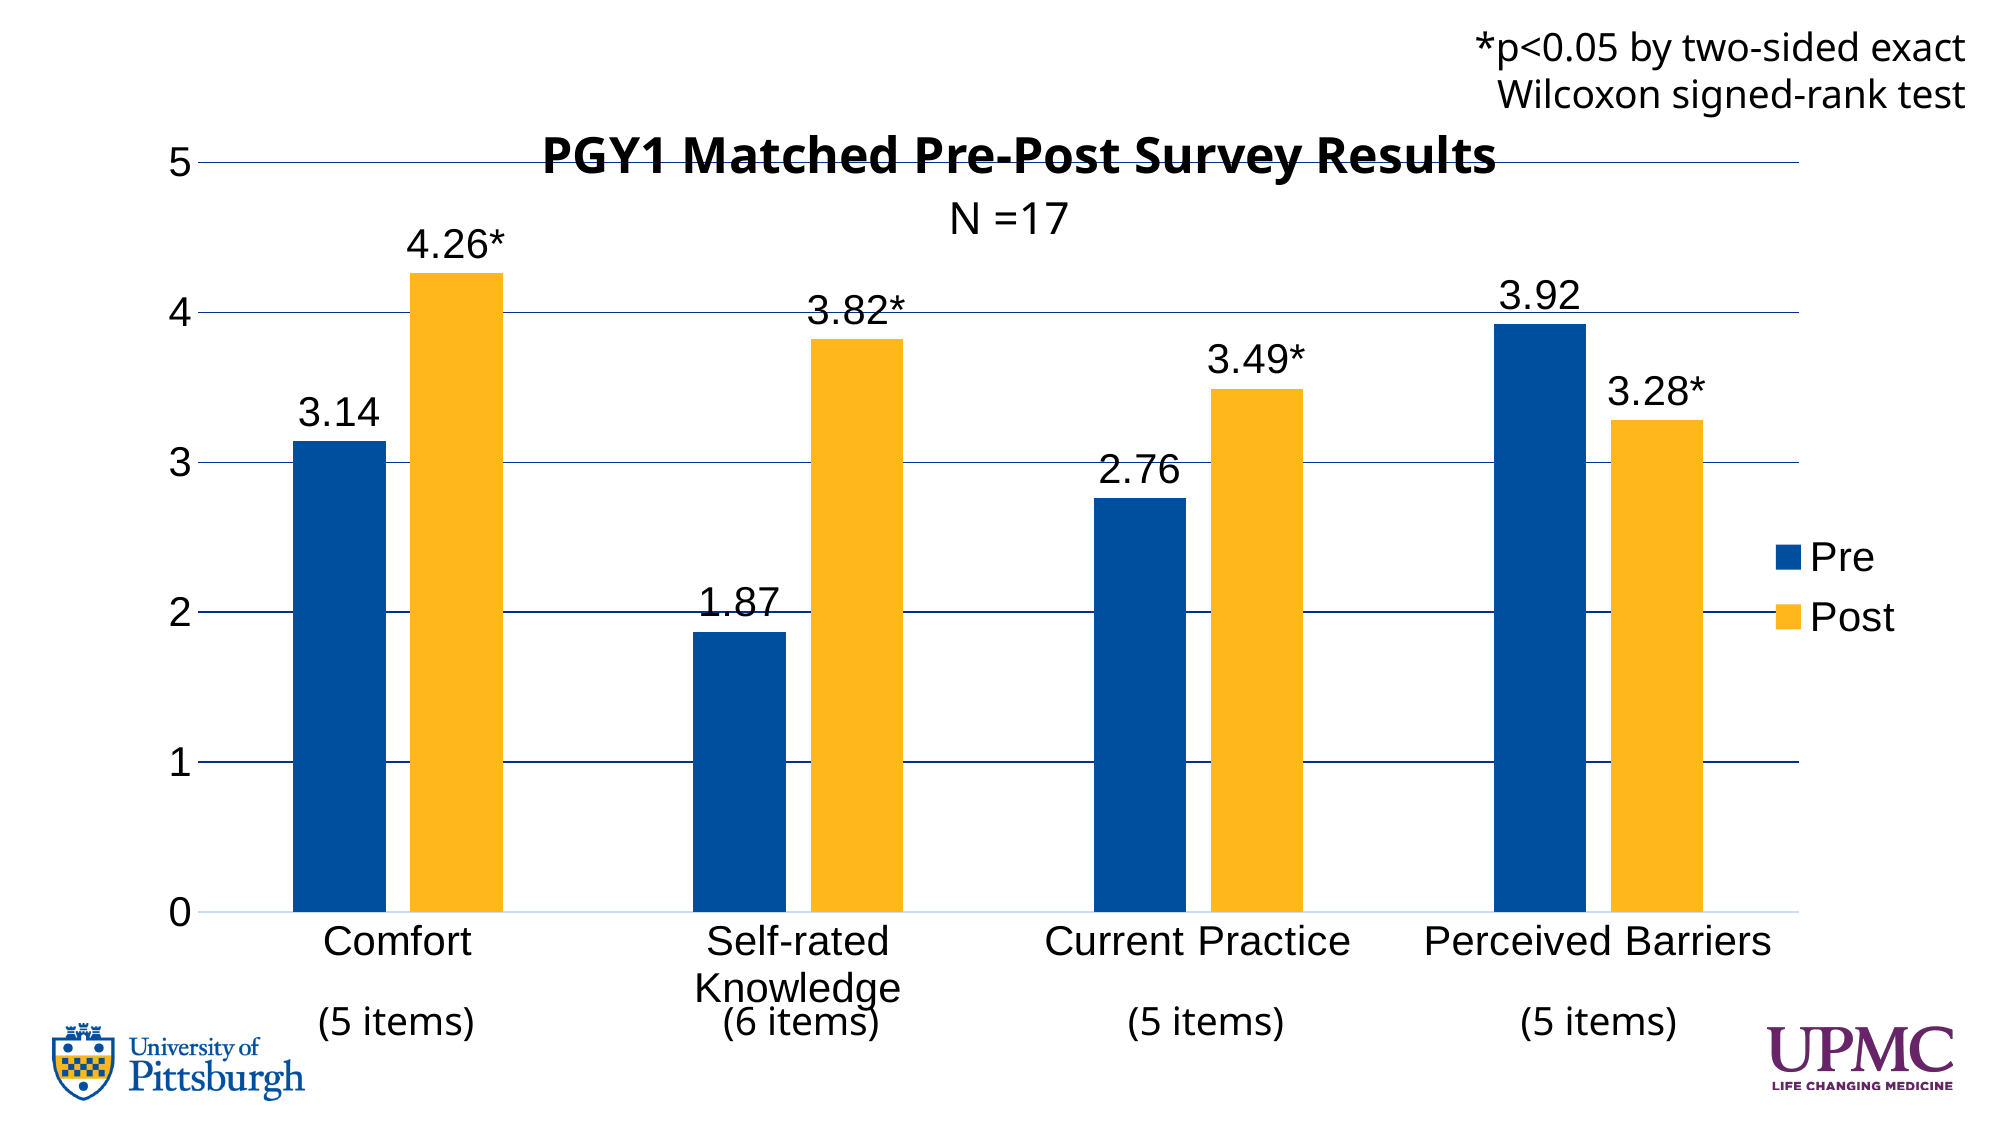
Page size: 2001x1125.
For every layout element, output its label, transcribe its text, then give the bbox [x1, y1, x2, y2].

text_box (6 items) [669, 1023, 934, 1051]
picture [1767, 1026, 1953, 1090]
text_box (5 items) [1466, 1023, 1731, 1051]
text_box (5 items) [1073, 1023, 1339, 1051]
chart [118, 122, 1917, 1012]
text_box *p<0.05 by two-sided exact Wilcoxon signed-rank test [1338, 15, 1981, 124]
text_box (5 items) [264, 1023, 529, 1051]
picture [52, 1023, 305, 1101]
